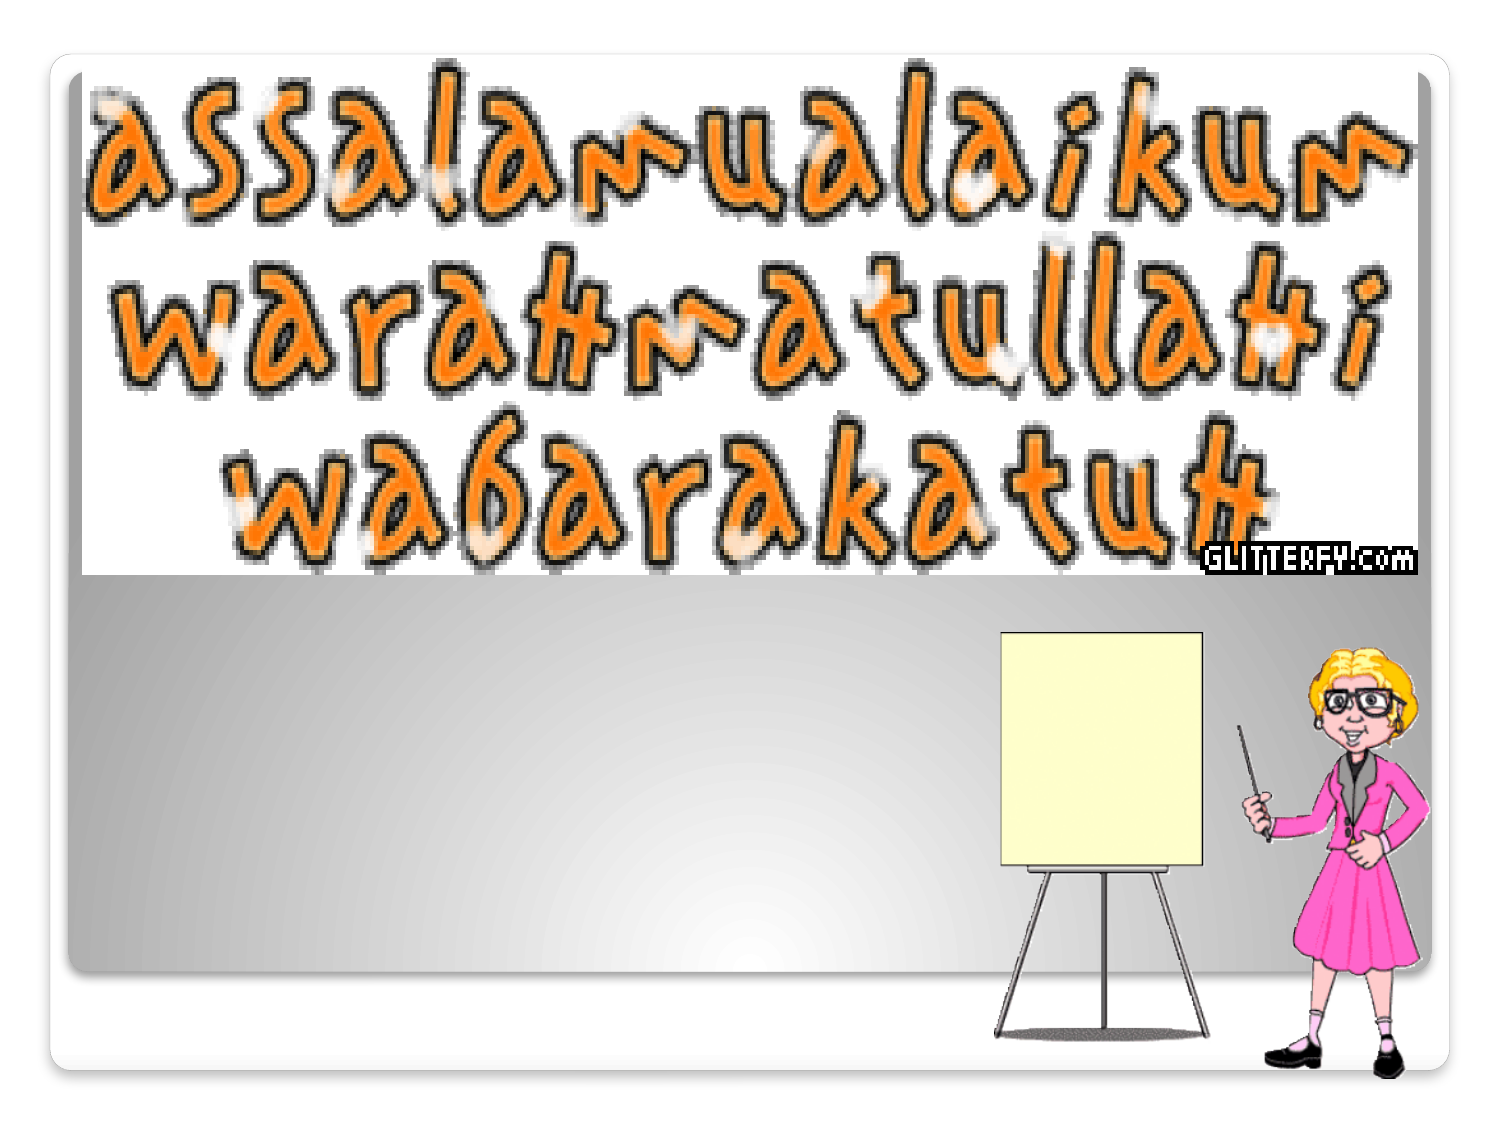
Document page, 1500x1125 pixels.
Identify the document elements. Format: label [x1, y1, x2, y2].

list [81, 58, 1419, 575]
picture [994, 632, 1433, 1079]
